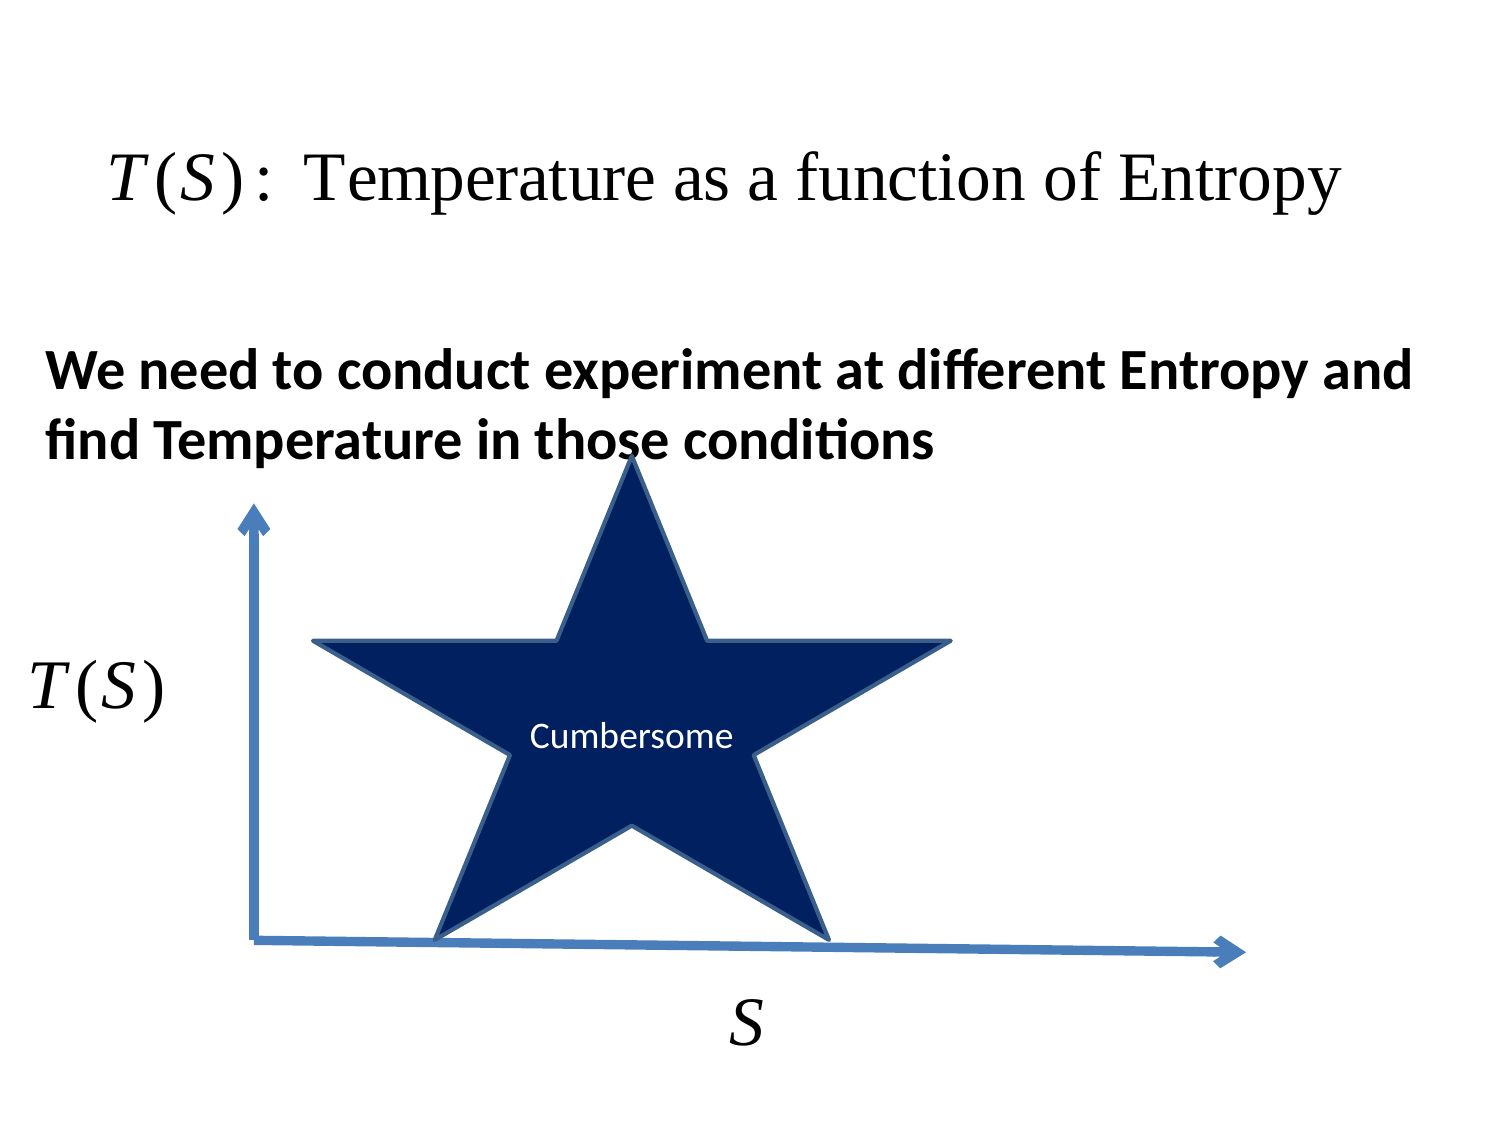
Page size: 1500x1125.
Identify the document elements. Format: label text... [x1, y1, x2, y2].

text_box Cumbersome [310, 453, 953, 938]
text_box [253, 940, 1247, 953]
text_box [100, 136, 1356, 230]
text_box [717, 981, 782, 1063]
text_box We need to conduct experiment at different Entropy and find Temperature in those conditions [30, 323, 1442, 479]
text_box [20, 644, 178, 739]
